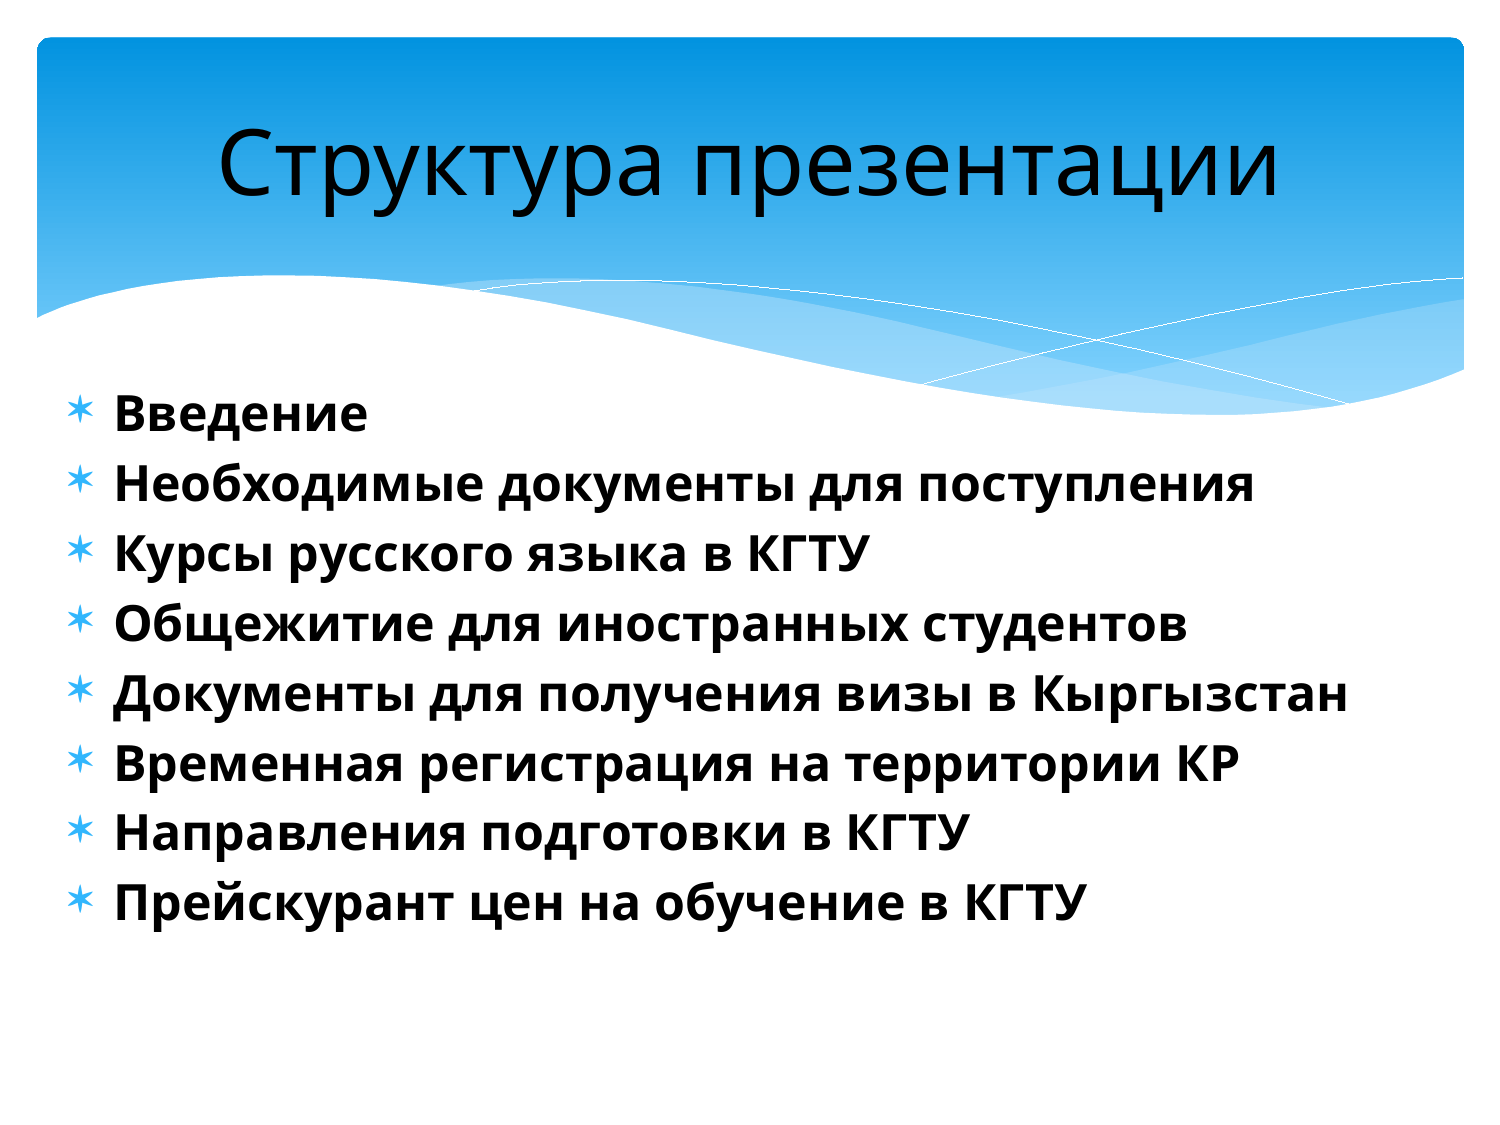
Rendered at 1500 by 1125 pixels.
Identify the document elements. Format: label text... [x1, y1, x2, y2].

title Структура презентации [75, 55, 1425, 261]
list Введение Необходимые документы для поступления Курсы русского языка в КГТУ Общежитие для иностранных студентов Документы для получения визы в Кыргызстан Временная регистрация на территории КР Направления подготовки в КГТУ Прейскурант цен на обучение в КГТУ [53, 373, 1459, 1125]
